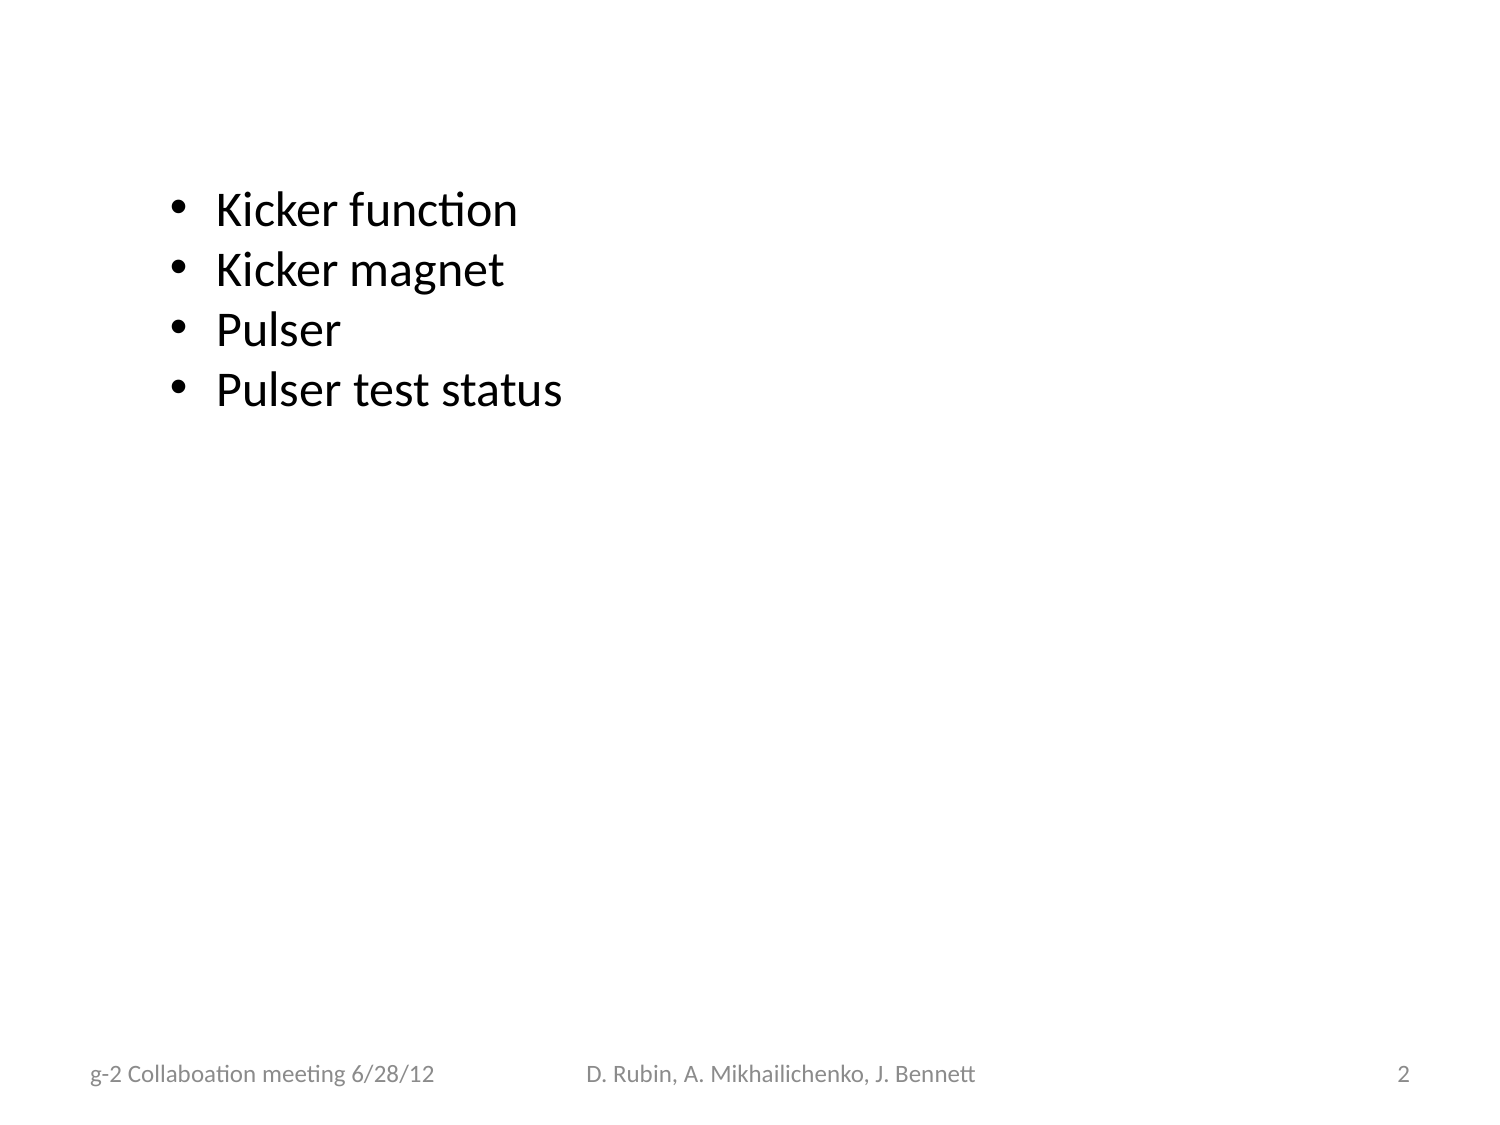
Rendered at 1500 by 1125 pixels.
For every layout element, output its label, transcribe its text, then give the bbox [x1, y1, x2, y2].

slide_number 2 [1074, 1042, 1425, 1103]
text_box Kicker function Kicker magnet Pulser Pulser test status [155, 168, 996, 424]
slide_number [75, 1042, 470, 1103]
footer D. Rubin, A. Mikhailichenko, J. Bennett [544, 1042, 1019, 1103]
